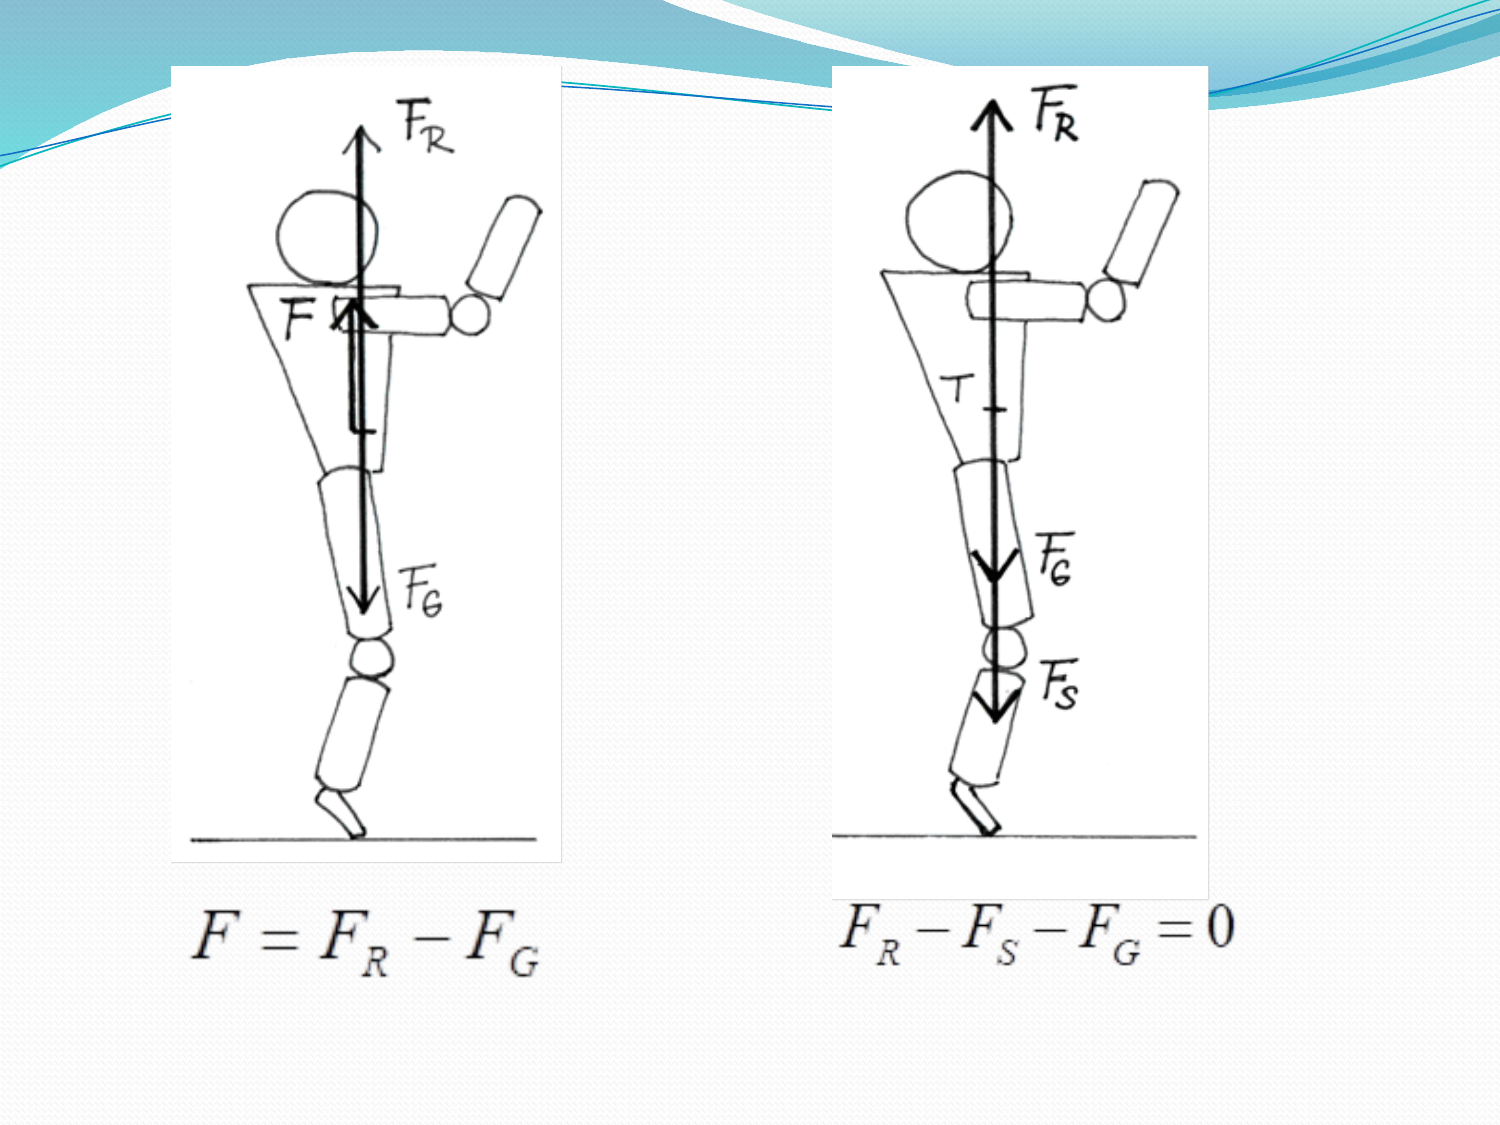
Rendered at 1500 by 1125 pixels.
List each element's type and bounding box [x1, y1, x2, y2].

picture [171, 66, 564, 866]
picture [180, 887, 555, 999]
picture [832, 66, 1250, 984]
